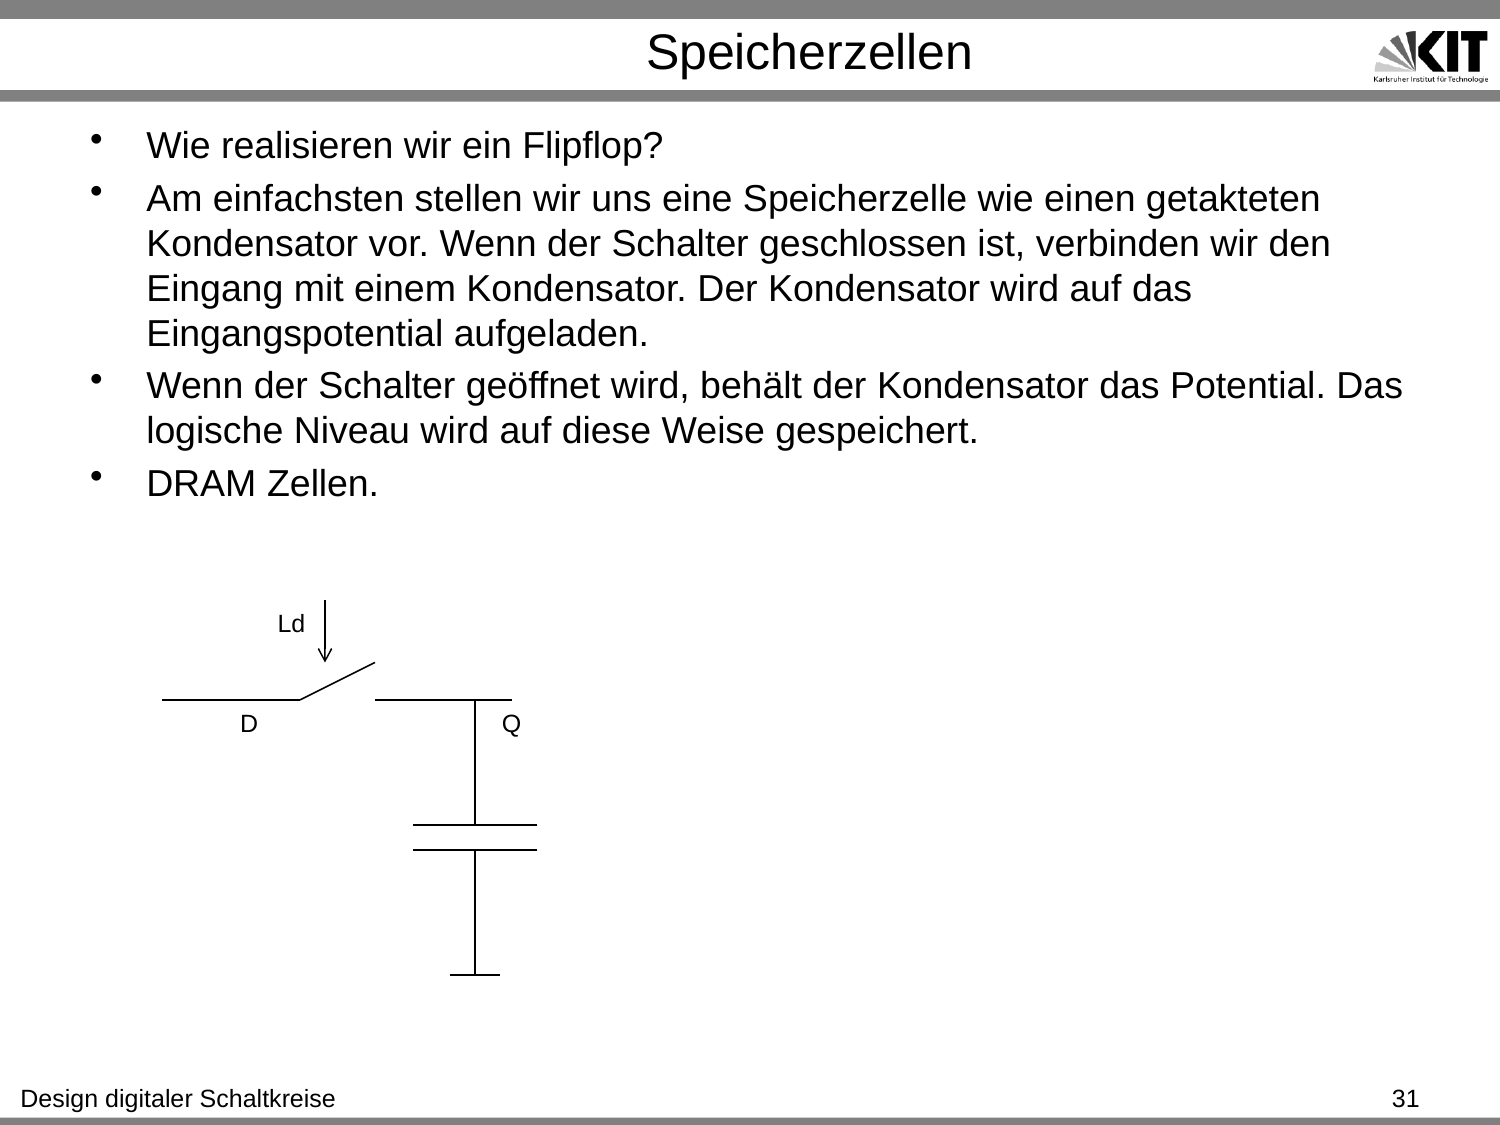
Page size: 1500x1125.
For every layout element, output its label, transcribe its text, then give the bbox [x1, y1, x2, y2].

list Wie realisieren wir ein Flipflop? Am einfachsten stellen wir uns eine Speicherzelle wie einen getakteten Kondensator vor. Wenn der Schalter geschlossen ist, verbinden wir den Eingang mit einem Kondensator. Der Kondensator wird auf das Eingangspotential aufgeladen. Wenn der Schalter geöffnet wird, behält der Kondensator das Potential. Das logische Niveau wird auf diese Weise gespeichert. DRAM Zellen. [75, 113, 1425, 250]
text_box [299, 662, 376, 701]
title Speicherzellen [194, 21, 1425, 79]
text_box D [225, 709, 274, 745]
picture [1374, 31, 1488, 83]
text_box Ld [262, 600, 321, 645]
text_box Q [487, 699, 537, 745]
